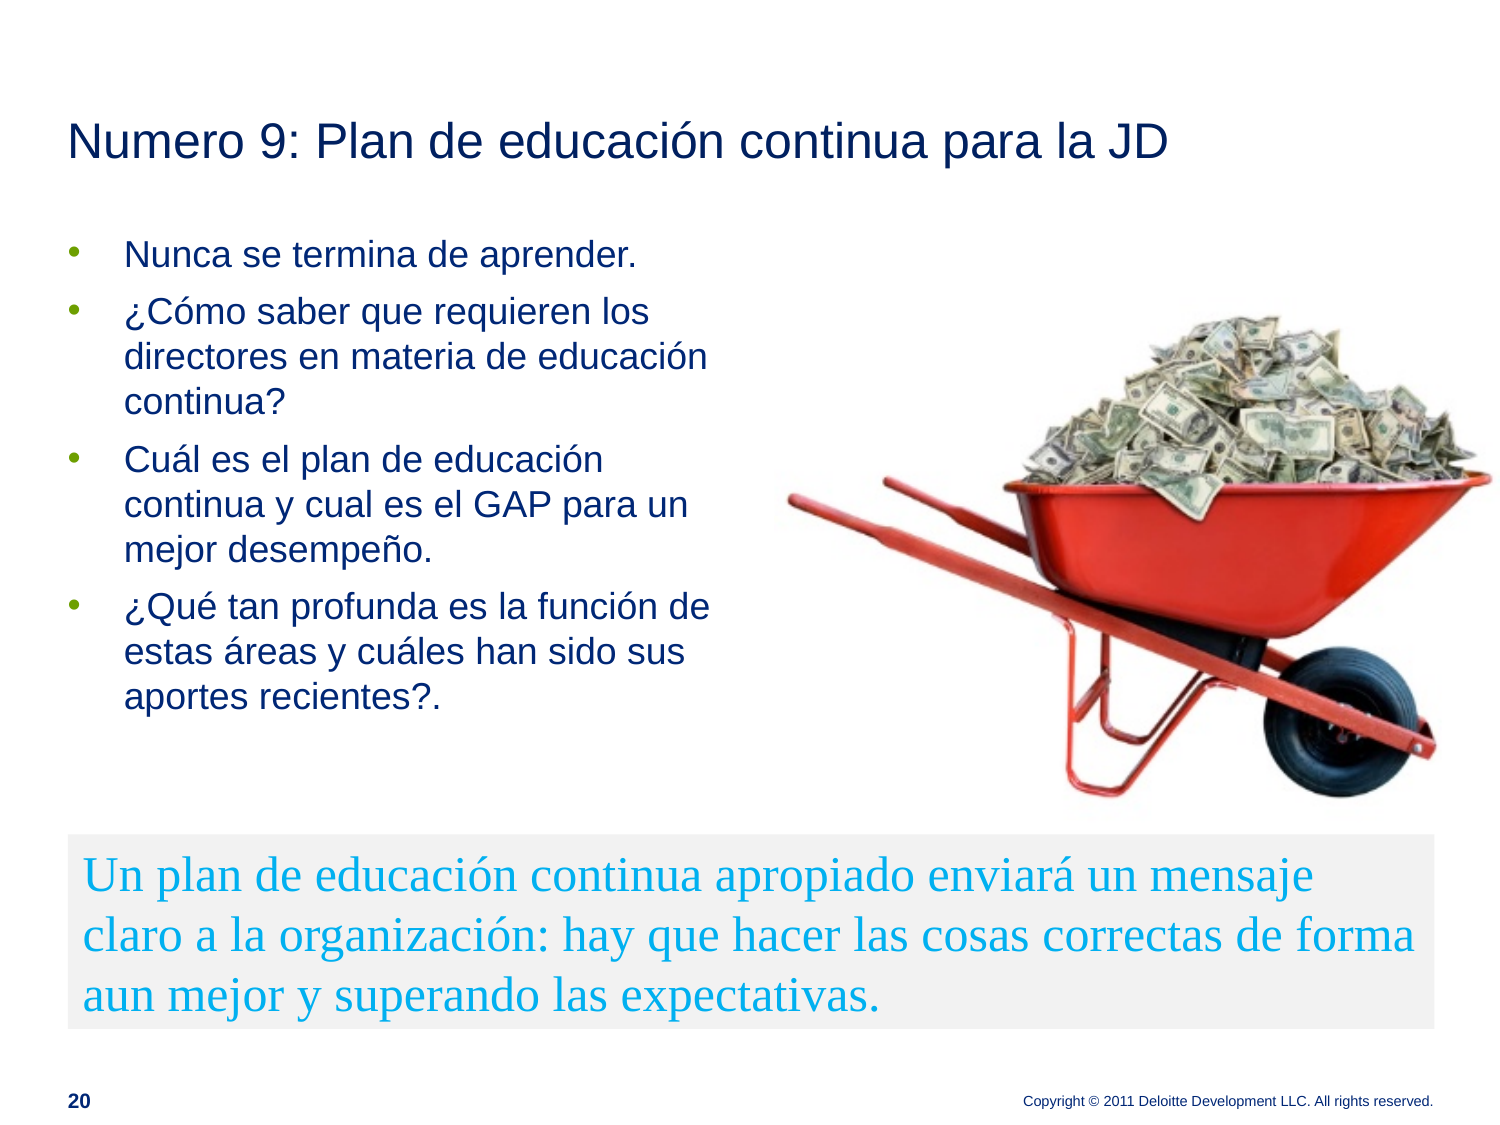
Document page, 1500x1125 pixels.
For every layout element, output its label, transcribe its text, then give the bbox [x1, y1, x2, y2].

picture [774, 240, 1500, 860]
title Numero 9: Plan de educación continua para la JD [67, 107, 1435, 169]
list Nunca se termina de aprender. ¿Cómo saber que requieren los directores en materia de educación continua? Cuál es el plan de educación continua y cual es el GAP para un mejor desempeño. ¿Qué tan profunda es la función de estas áreas y cuáles han sido sus aportes recientes?. [67, 229, 751, 834]
text_box Un plan de educación continua apropiado enviará un mensaje claro a la organización: hay que hacer las cosas correctas de forma aun mejor y superando las expectativas. [67, 834, 1435, 1029]
